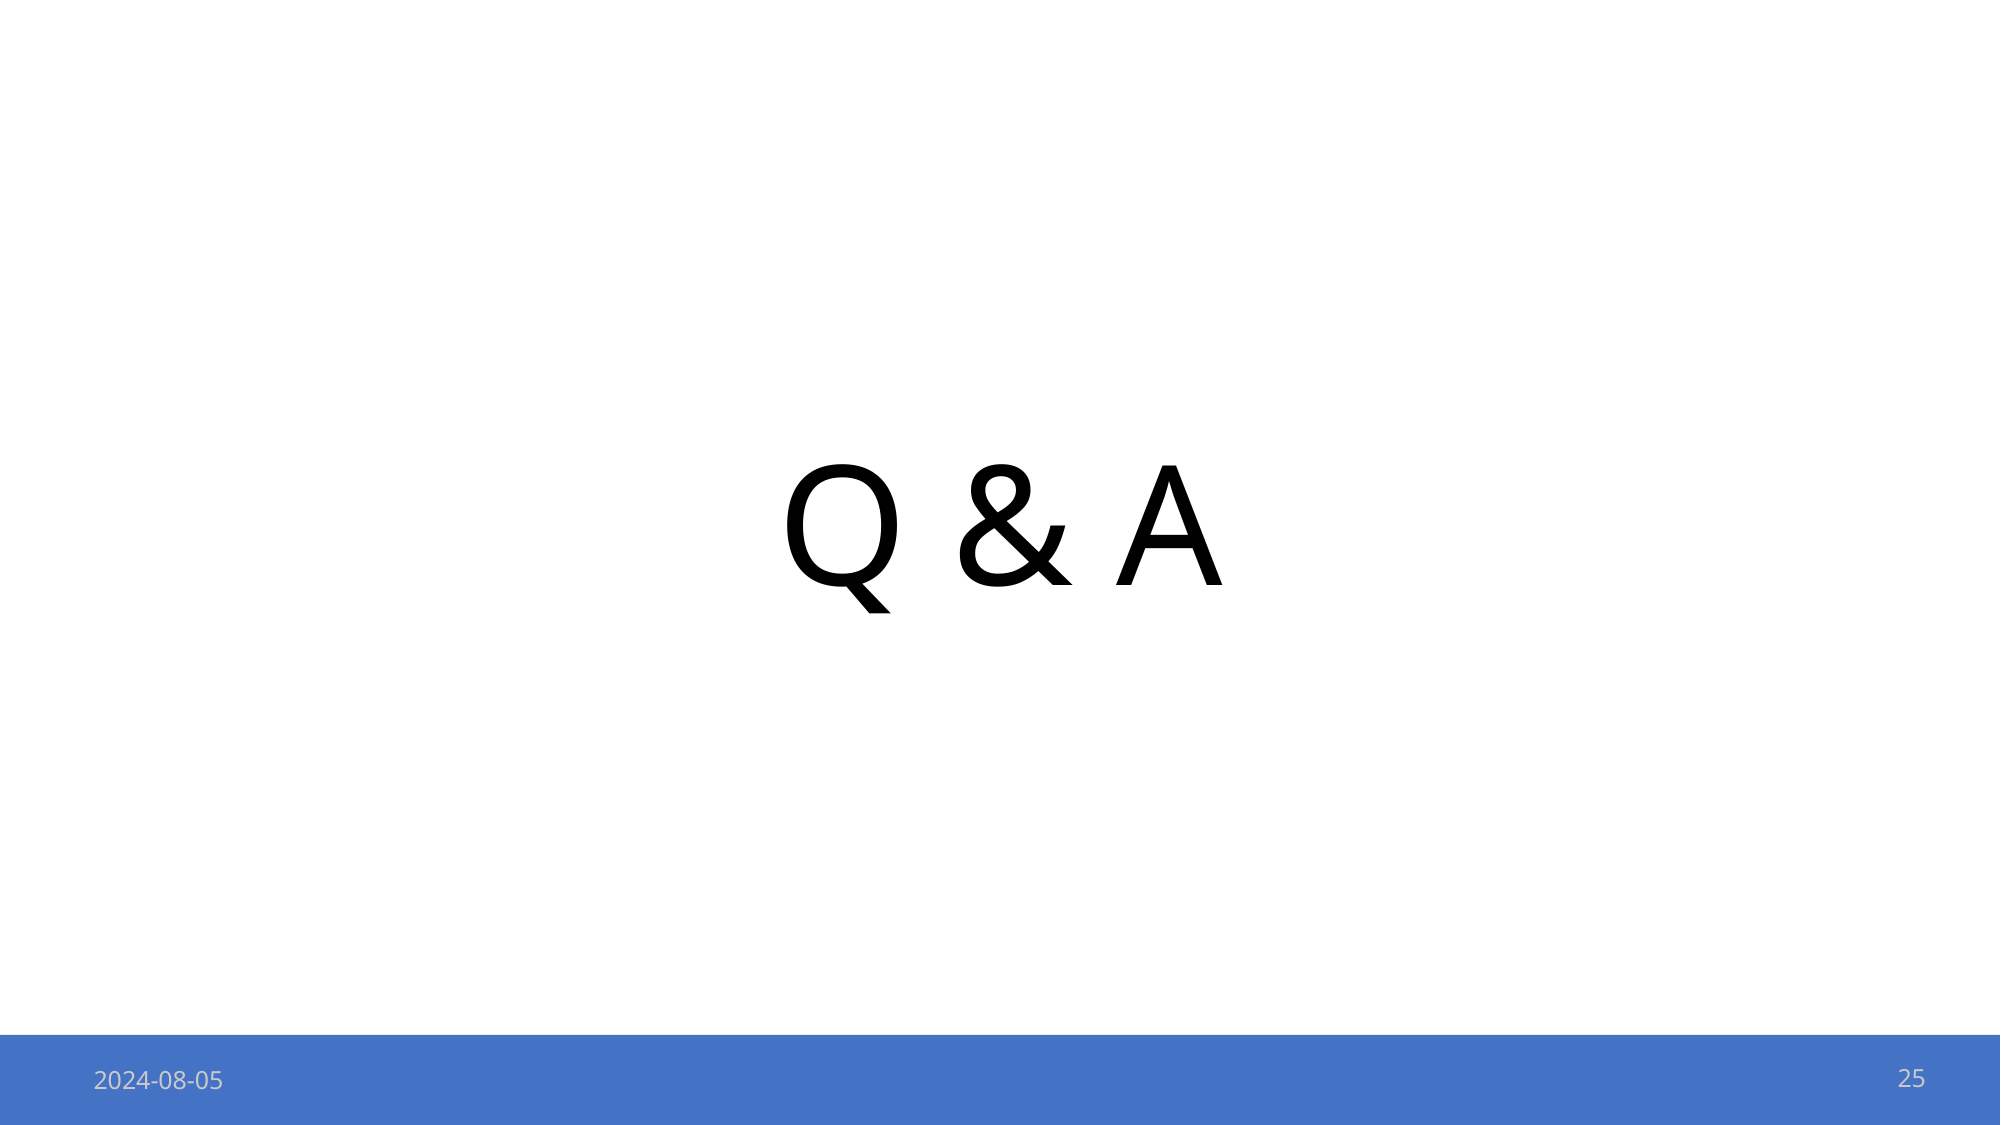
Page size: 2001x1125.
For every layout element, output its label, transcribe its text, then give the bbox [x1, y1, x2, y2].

text_box [0, 1034, 2000, 1125]
footer 2024-08-05 [40, 1050, 277, 1110]
slide_number 25 [1839, 1050, 1941, 1110]
text_box Q & A [11, 471, 1989, 629]
